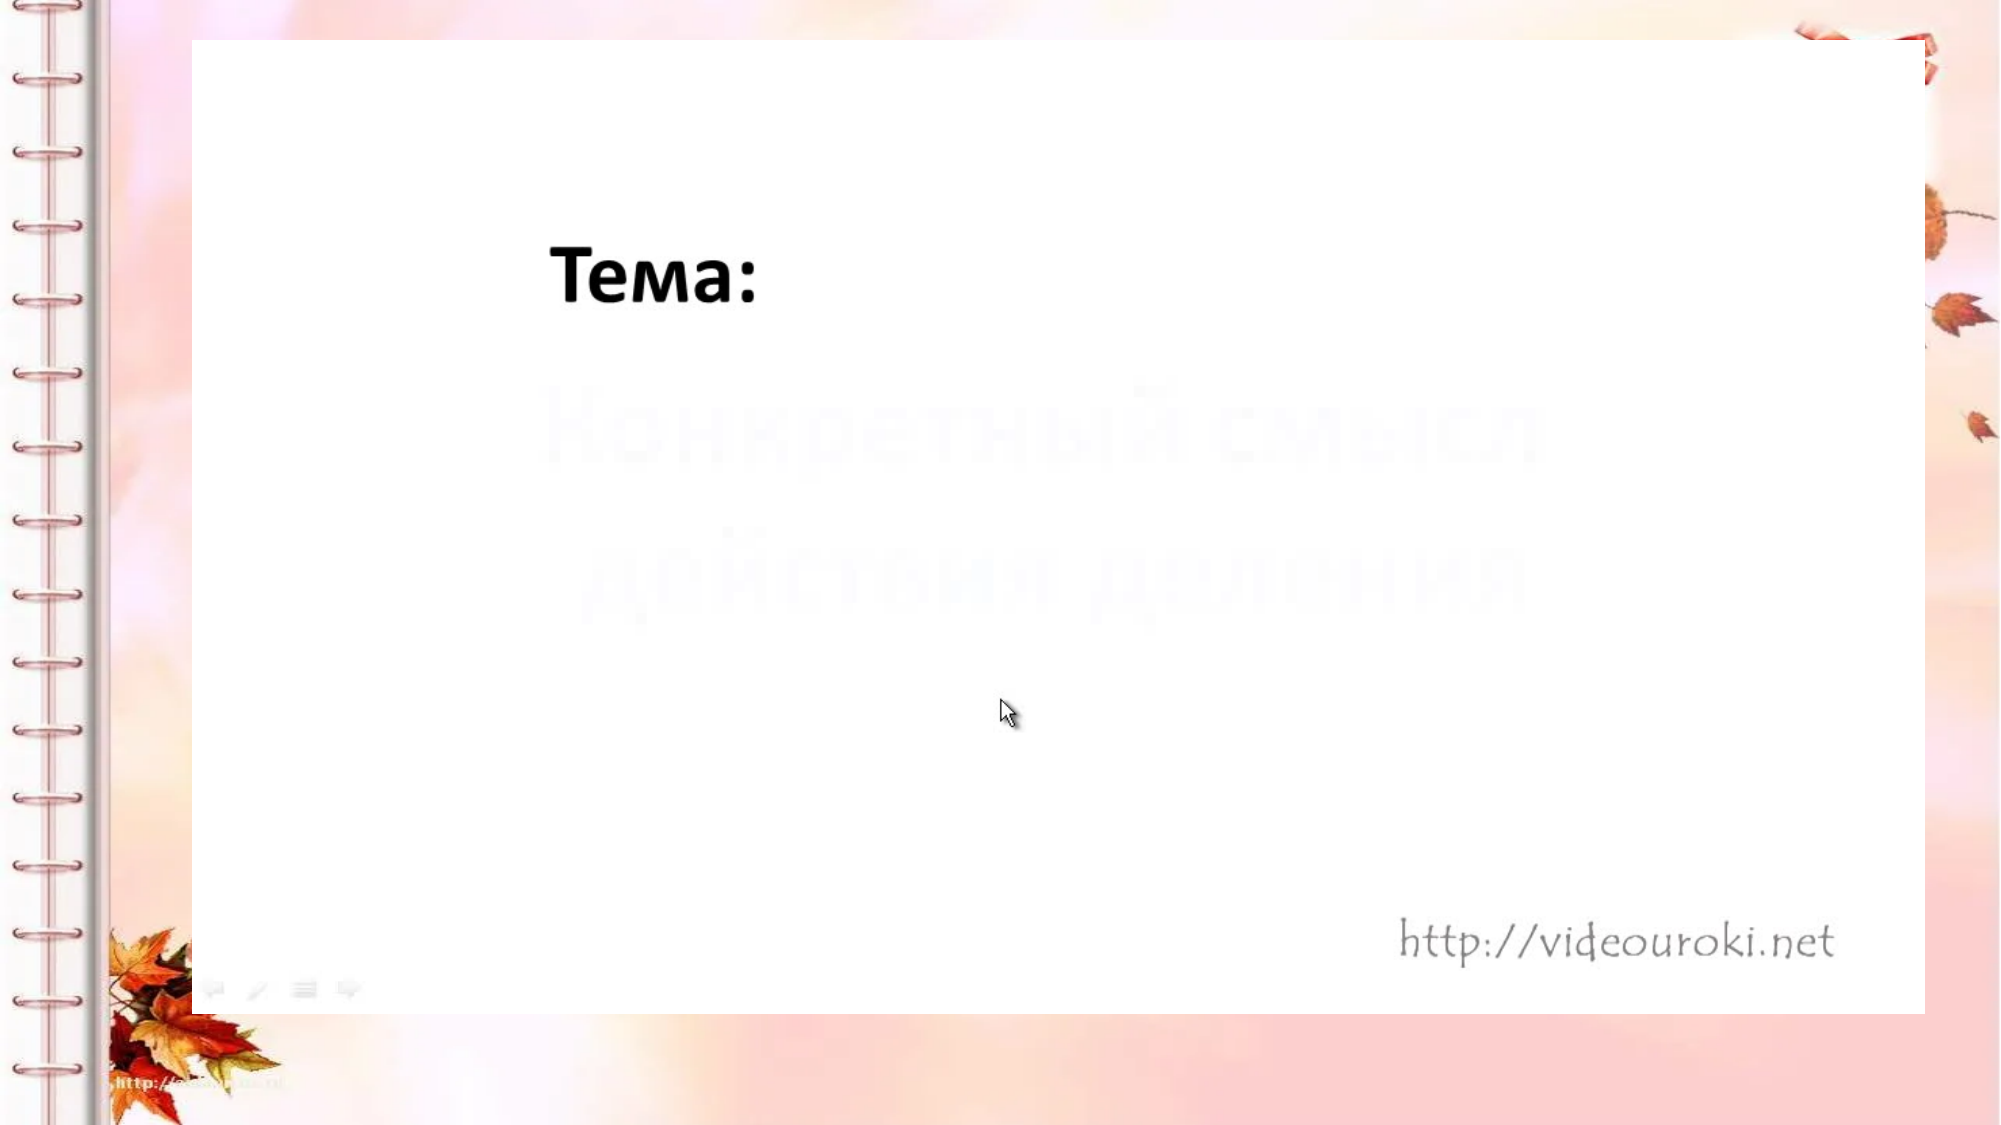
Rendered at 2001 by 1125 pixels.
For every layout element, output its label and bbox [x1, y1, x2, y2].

text_box [191, 39, 1925, 1015]
picture [0, 0, 2001, 1125]
